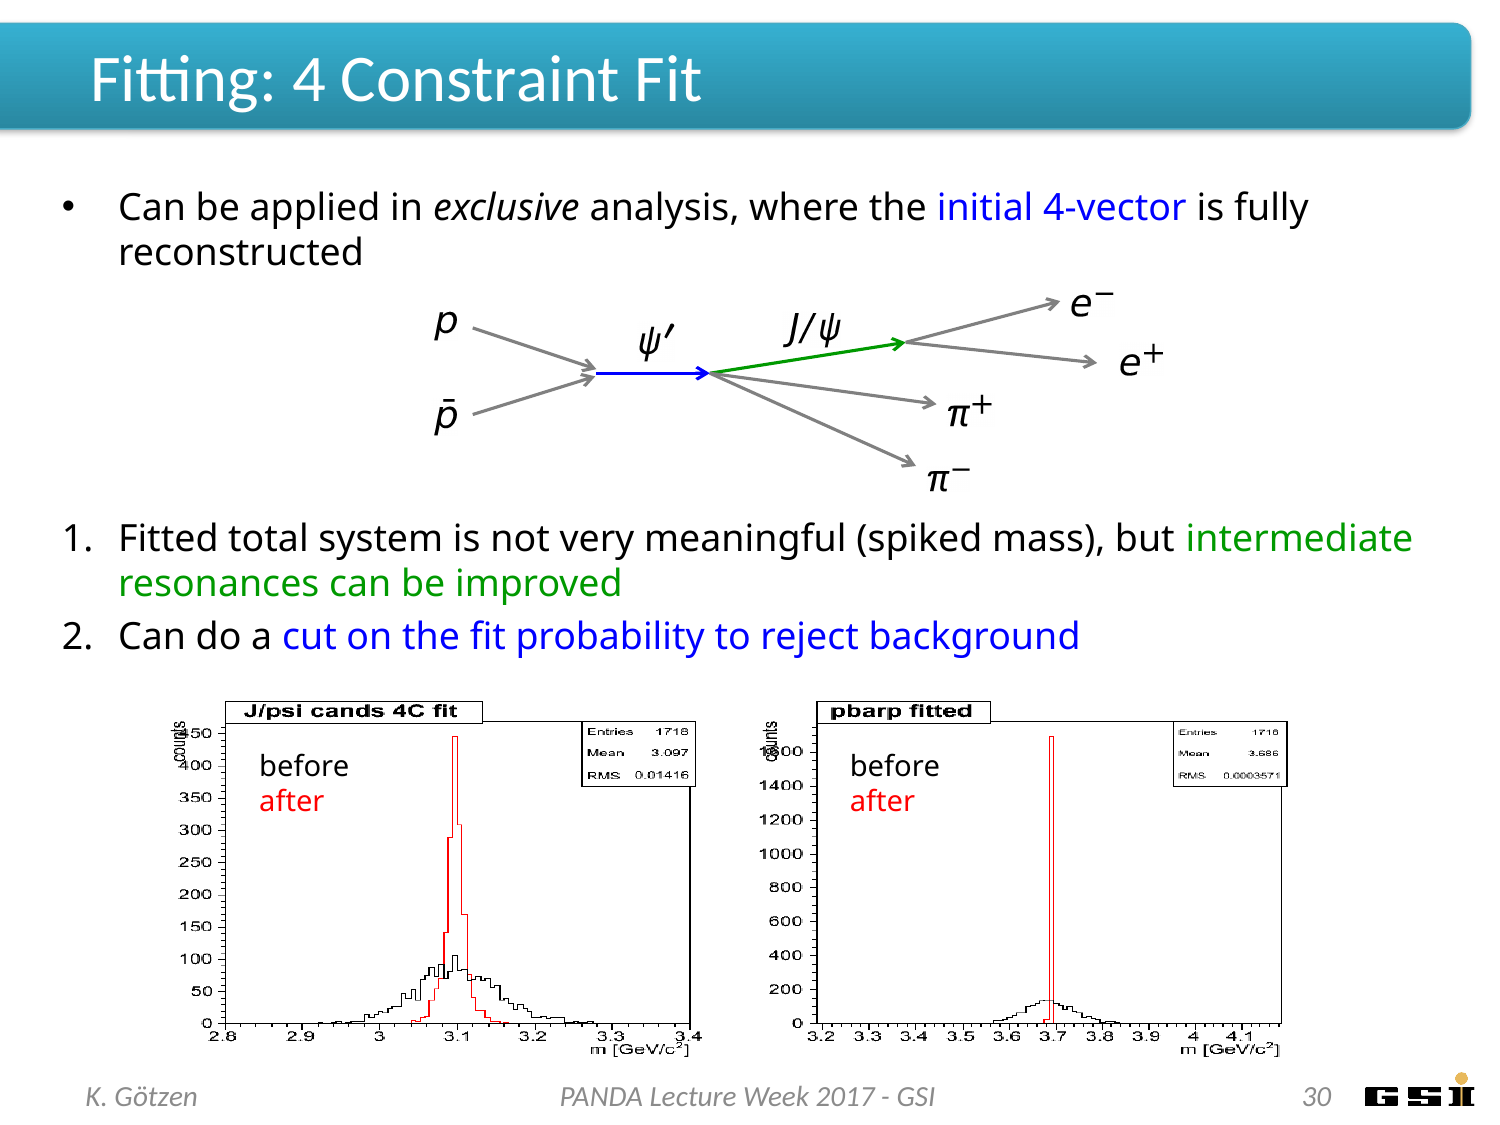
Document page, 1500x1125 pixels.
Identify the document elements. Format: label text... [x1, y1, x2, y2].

title Fitting: 4 Constraint Fit [75, 27, 1425, 123]
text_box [431, 290, 1164, 492]
footer PANDA Lecture Week 2017 - GSI [454, 1080, 1041, 1125]
slide_number 30 [1125, 1065, 1347, 1125]
picture [1363, 1066, 1482, 1108]
picture [135, 696, 1318, 1071]
list Can be applied in exclusive analysis, where the initial 4-vector is fully reconstructed Fitted total system is not very meaningful (spiked mass), but intermediate resonances can be improved Can do a cut on the fit probability to reject background [46, 175, 1454, 1043]
slide_number K. Götzen [70, 1065, 421, 1125]
